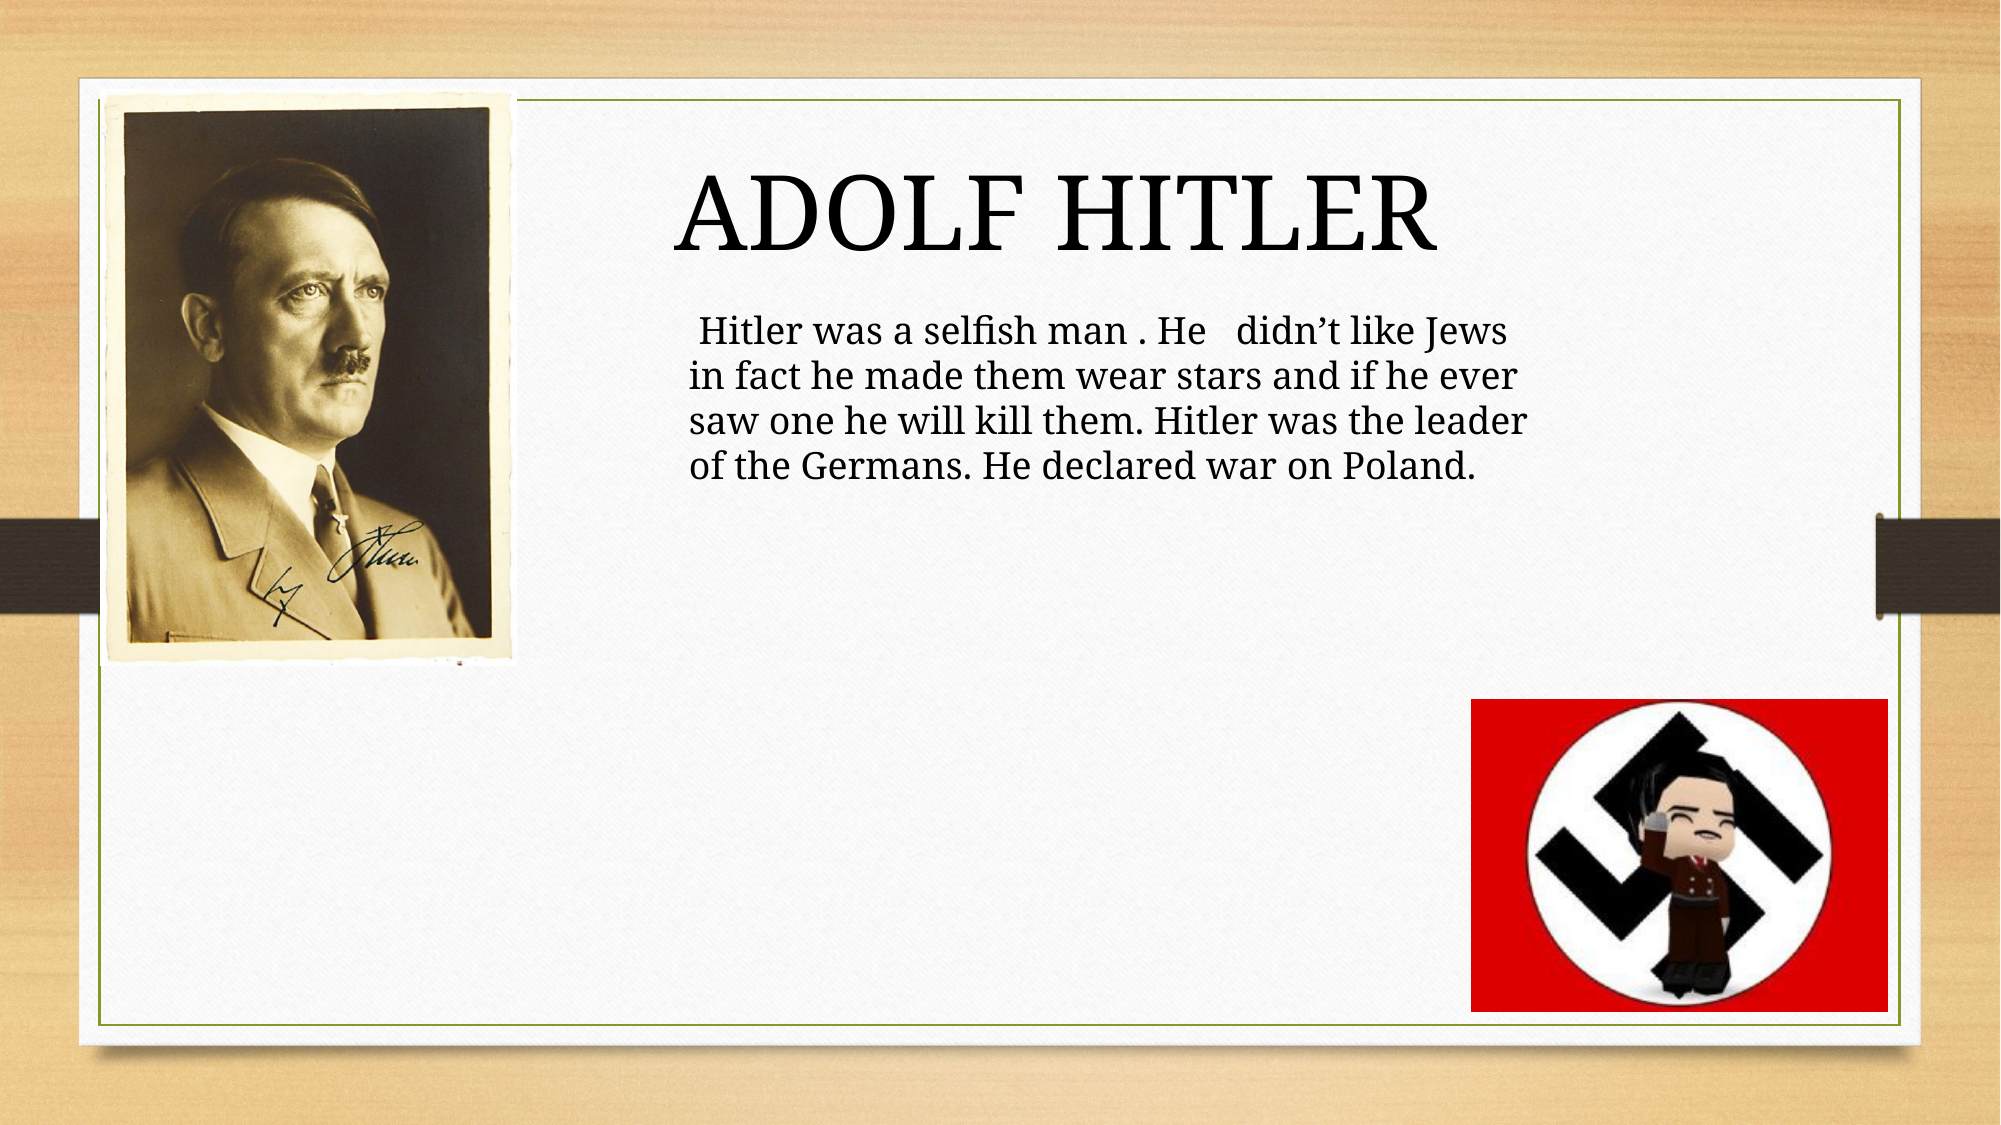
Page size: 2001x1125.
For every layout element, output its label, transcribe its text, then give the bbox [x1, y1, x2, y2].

text_box ADOLF HITLER [517, 139, 1623, 279]
text_box Hitler was a selfish man . He didn’t like Jews in fact he made them wear stars and if he ever saw one he will kill them. Hitler was the leader of the Germans. He declared war on Poland. [674, 299, 1548, 495]
picture [0, 0, 2001, 1125]
